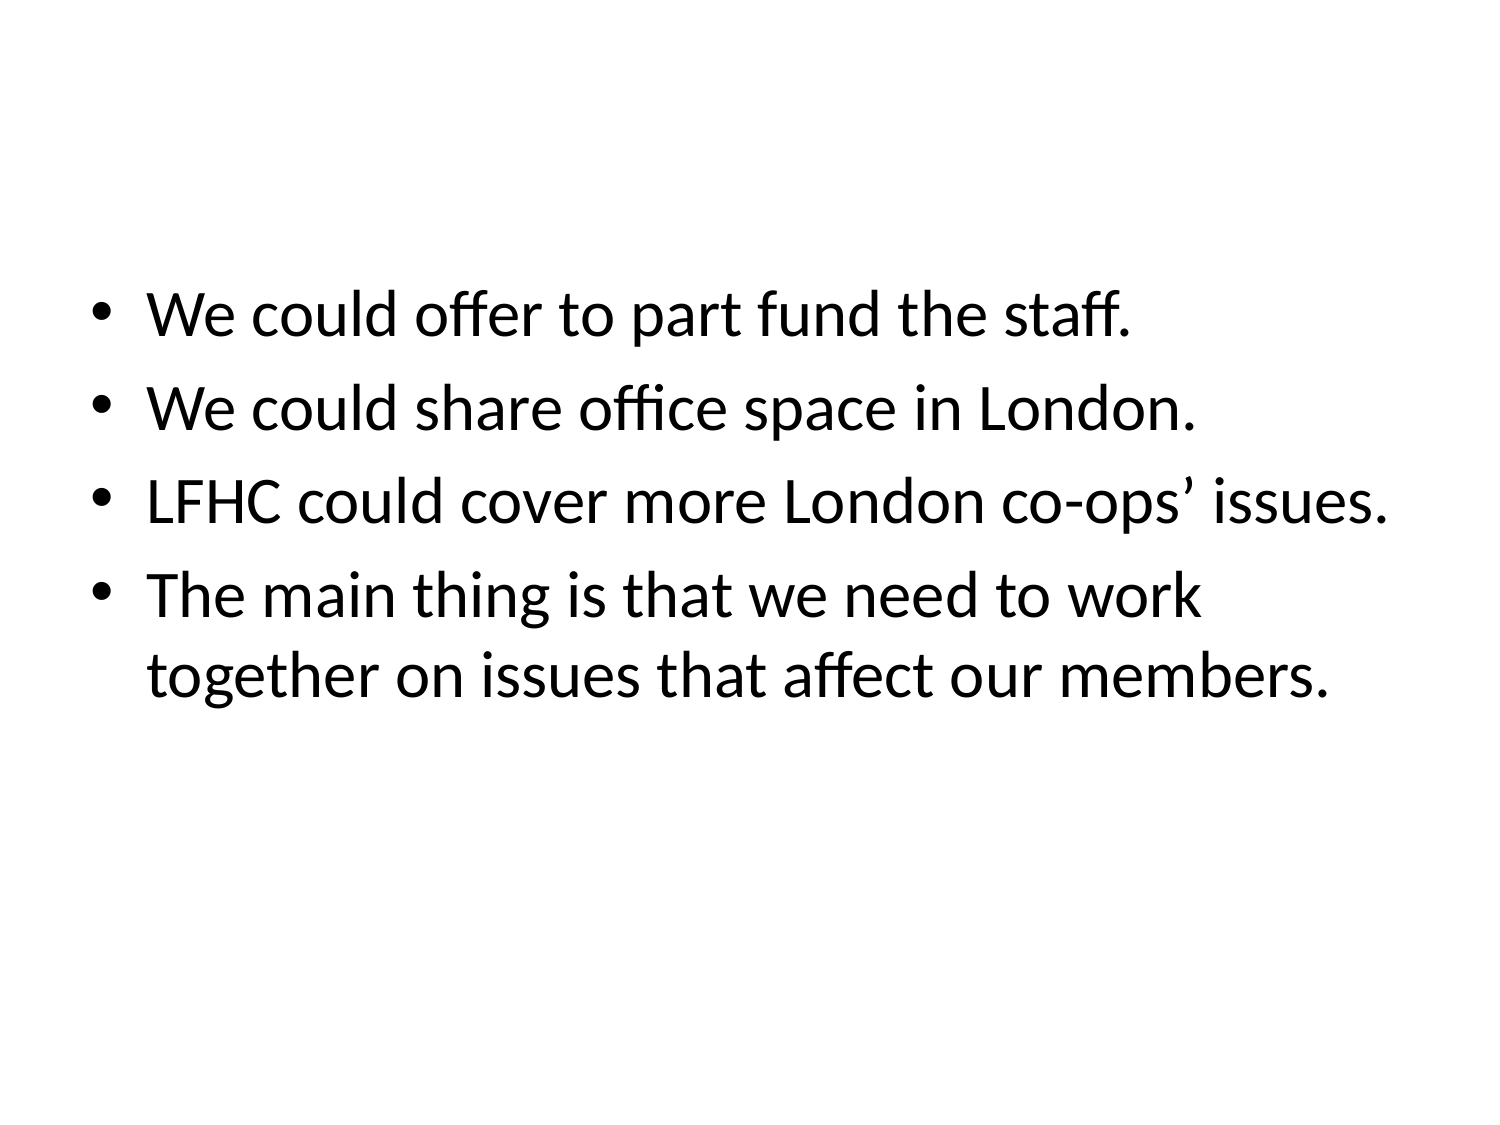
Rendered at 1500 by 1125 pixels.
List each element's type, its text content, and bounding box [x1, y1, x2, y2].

list We could offer to part fund the staff. We could share office space in London. LFHC could cover more London co-ops’ issues. The main thing is that we need to work together on issues that affect our members. [75, 262, 1425, 1005]
